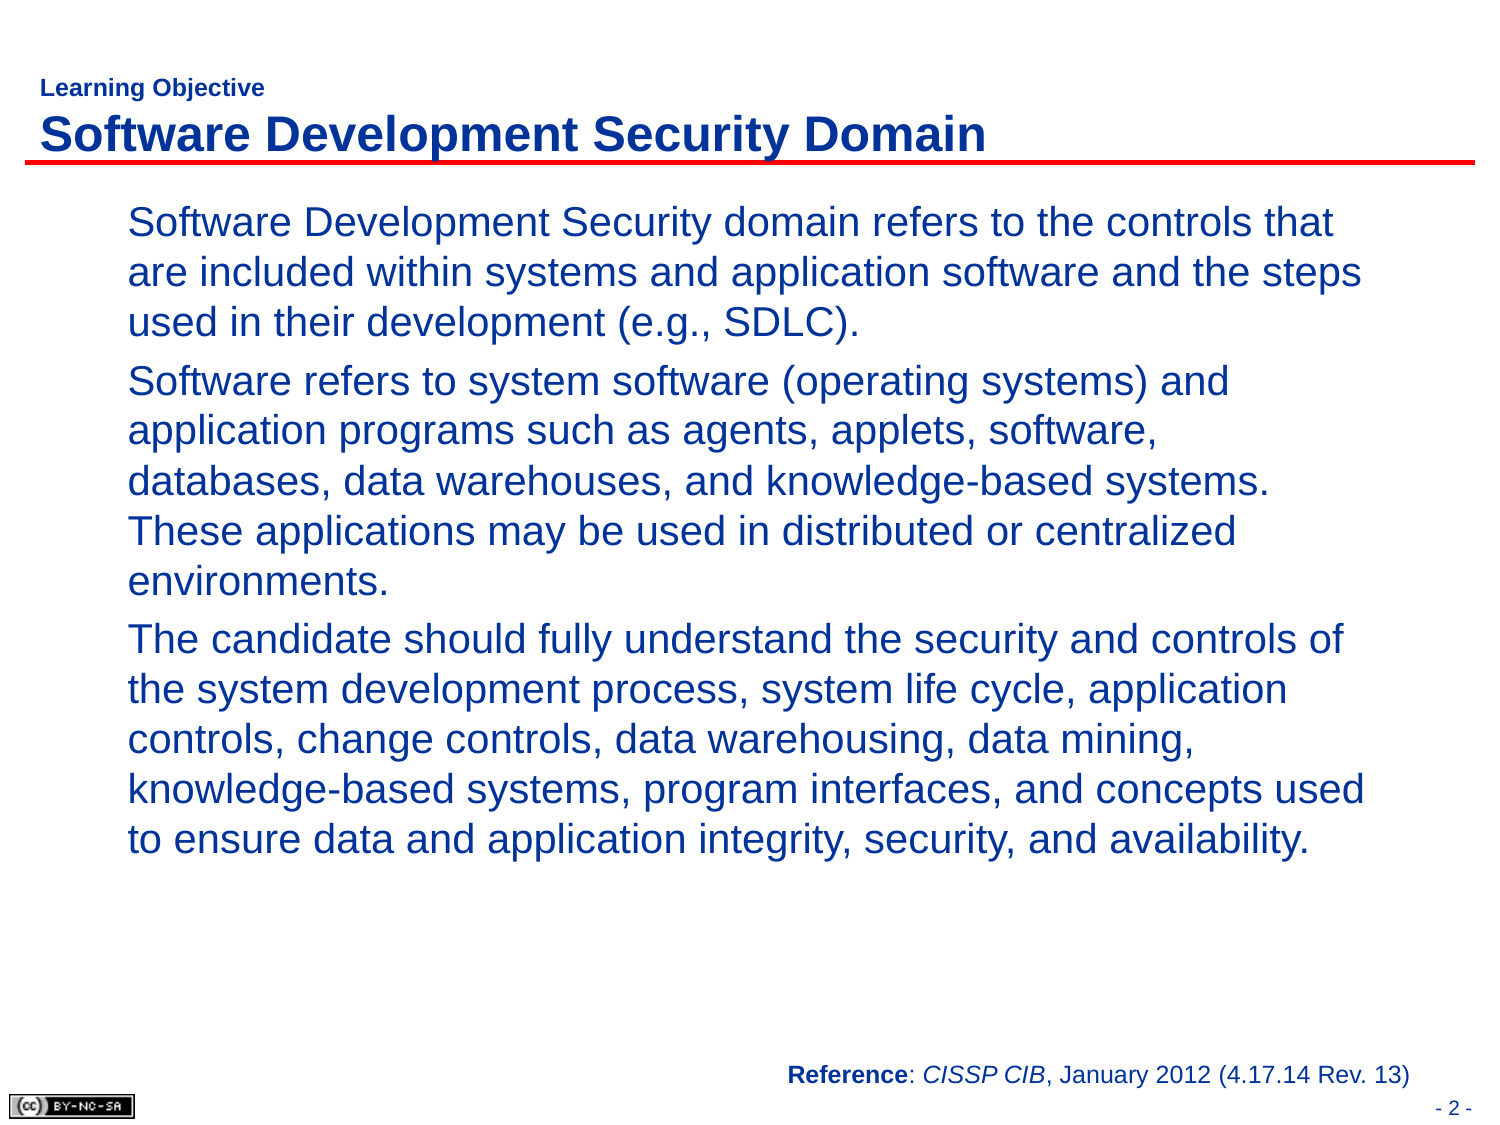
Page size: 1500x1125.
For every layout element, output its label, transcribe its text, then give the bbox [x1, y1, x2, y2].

list Software Development Security domain refers to the controls that are included within systems and application software and the steps used in their development (e.g., SDLC). Software refers to system software (operating systems) and application programs such as agents, applets, software, databases, data warehouses, and knowledge-based systems. These applications may be used in distributed or centralized environments. The candidate should fully understand the security and controls of the system development process, system life cycle, application controls, change controls, data warehousing, data mining, knowledge-based systems, program interfaces, and concepts used to ensure data and application integrity, security, and availability. [112, 187, 1388, 1076]
text_box Reference: CISSP CIB, January 2012 (4.17.14 Rev. 13) [772, 1051, 1427, 1096]
slide_number - 2 - [1287, 1087, 1488, 1125]
picture [9, 1094, 135, 1119]
title Learning Objective Software Development Security Domain [24, 0, 1463, 169]
